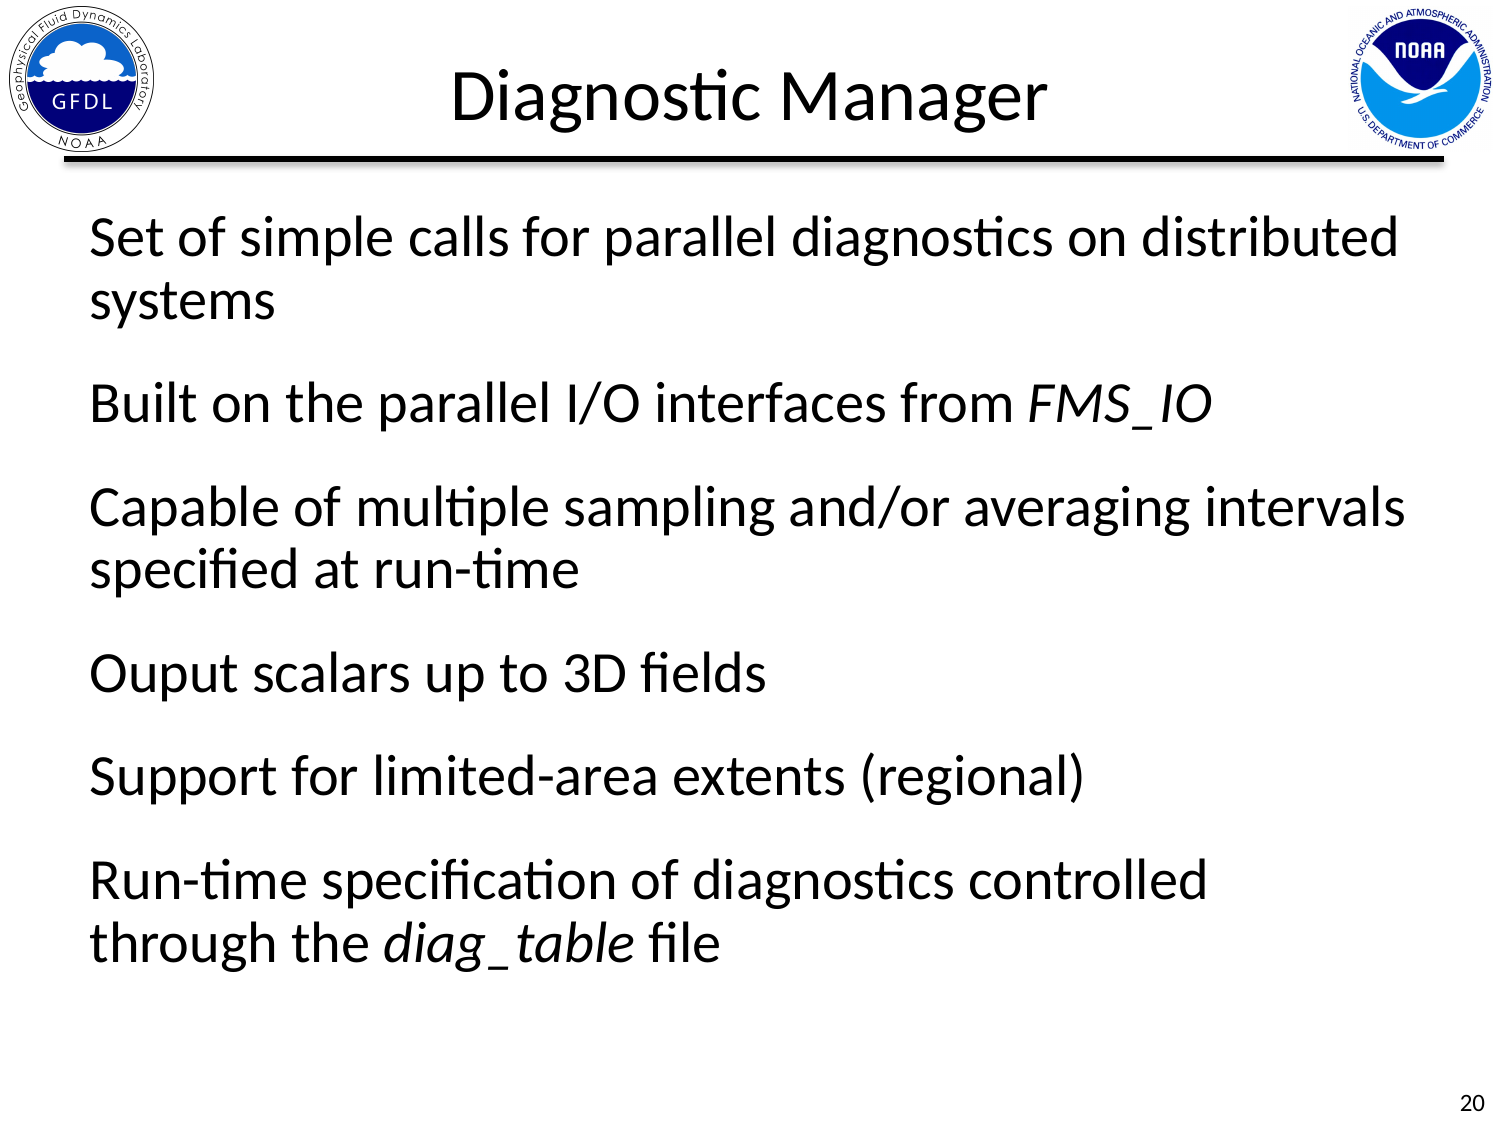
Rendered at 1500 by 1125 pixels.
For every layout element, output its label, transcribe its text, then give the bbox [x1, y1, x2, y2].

picture [9, 6, 154, 152]
slide_number 20 [1149, 1079, 1500, 1125]
picture [1348, 6, 1493, 152]
text_box Set of simple calls for parallel diagnostics on distributed systems Built on the parallel I/O interfaces from FMS_IO Capable of multiple sampling and/or averaging intervals specified at run-time Ouput scalars up to 3D fields Support for limited-area extents (regional) Run-time specification of diagnostics controlled through the diag_table file [74, 198, 1425, 983]
text_box Diagnostic Manager [74, 38, 1425, 144]
